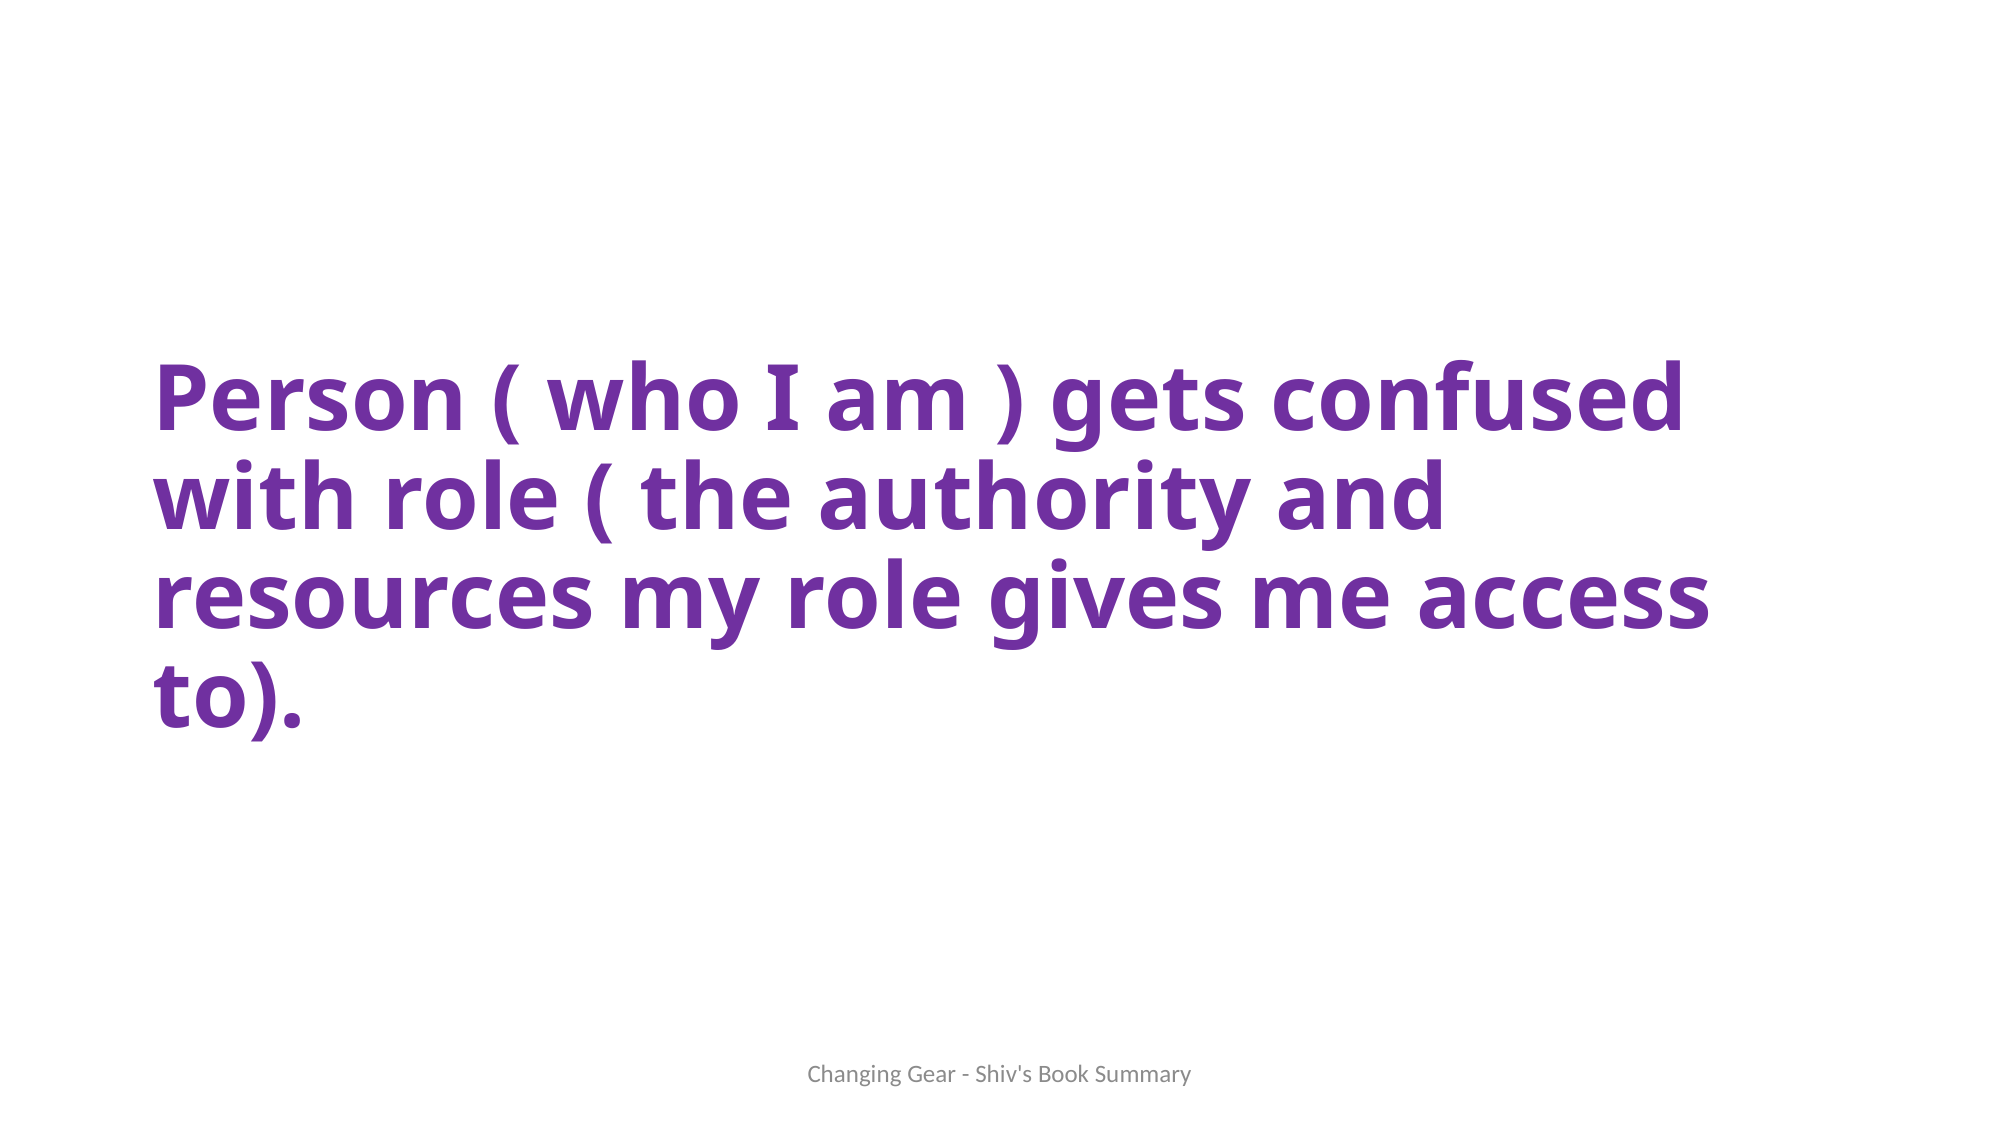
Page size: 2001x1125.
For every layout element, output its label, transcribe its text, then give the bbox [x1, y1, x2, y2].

title Person ( who I am ) gets confused with role ( the authority and resources my role gives me access to). [137, 59, 1863, 1040]
footer Changing Gear - Shiv's Book Summary [662, 1042, 1338, 1103]
